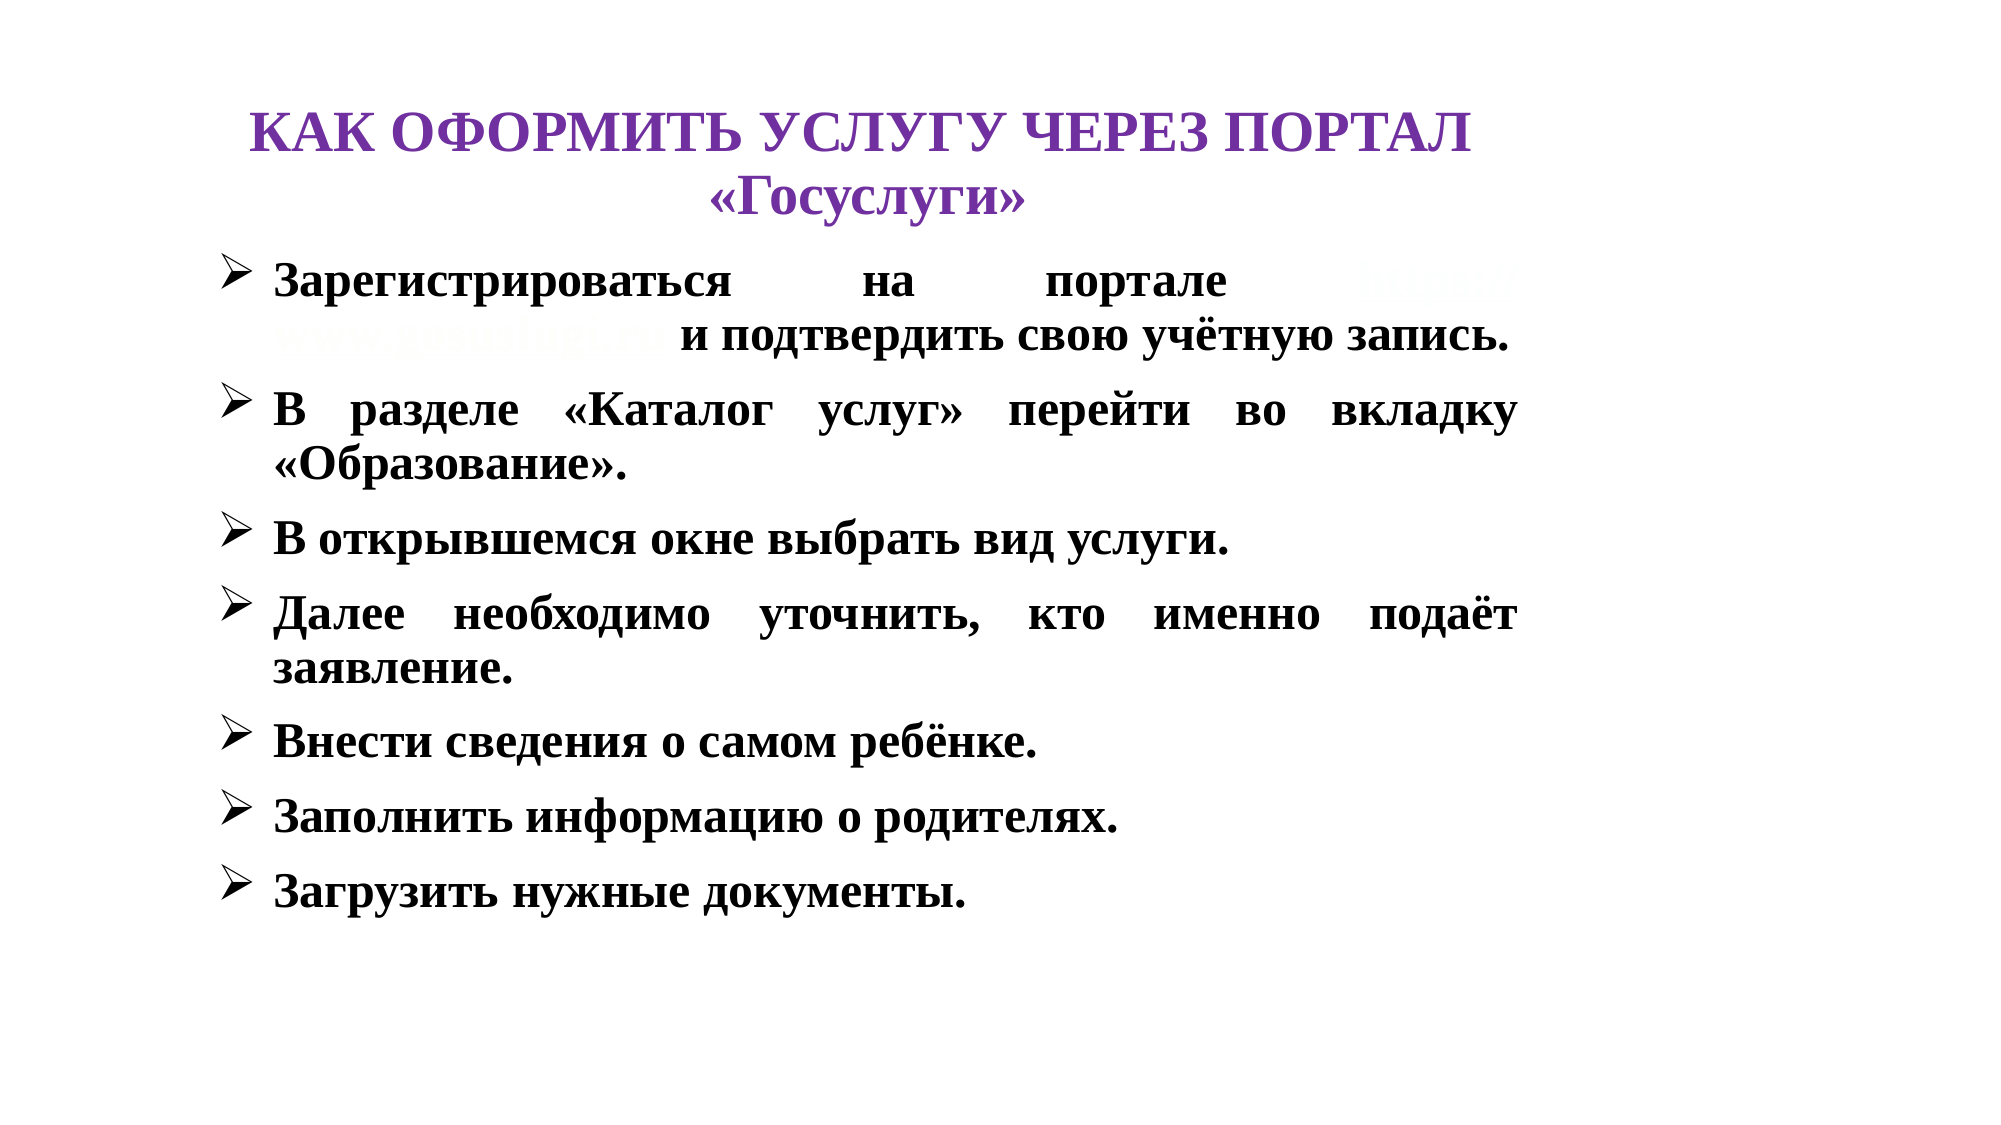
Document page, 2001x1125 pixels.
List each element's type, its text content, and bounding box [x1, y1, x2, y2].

subtitle Зарегистрироваться на портале https://www.gosuslugi.ru и подтвердить свою учётную запись. В разделе «Каталог услуг» перейти во вкладку «Образование». В открывшемся окне выбрать вид услуги. Далее необходимо уточнить, кто именно подаёт заявление. Внести сведения о самом ребёнке. Заполнить информацию о родителях. Загрузить нужные документы. [201, 245, 1534, 1044]
title КАК ОФОРМИТЬ УСЛУГУ ЧЕРЕЗ ПОРТАЛ «Госуслуги» [230, 0, 1506, 235]
